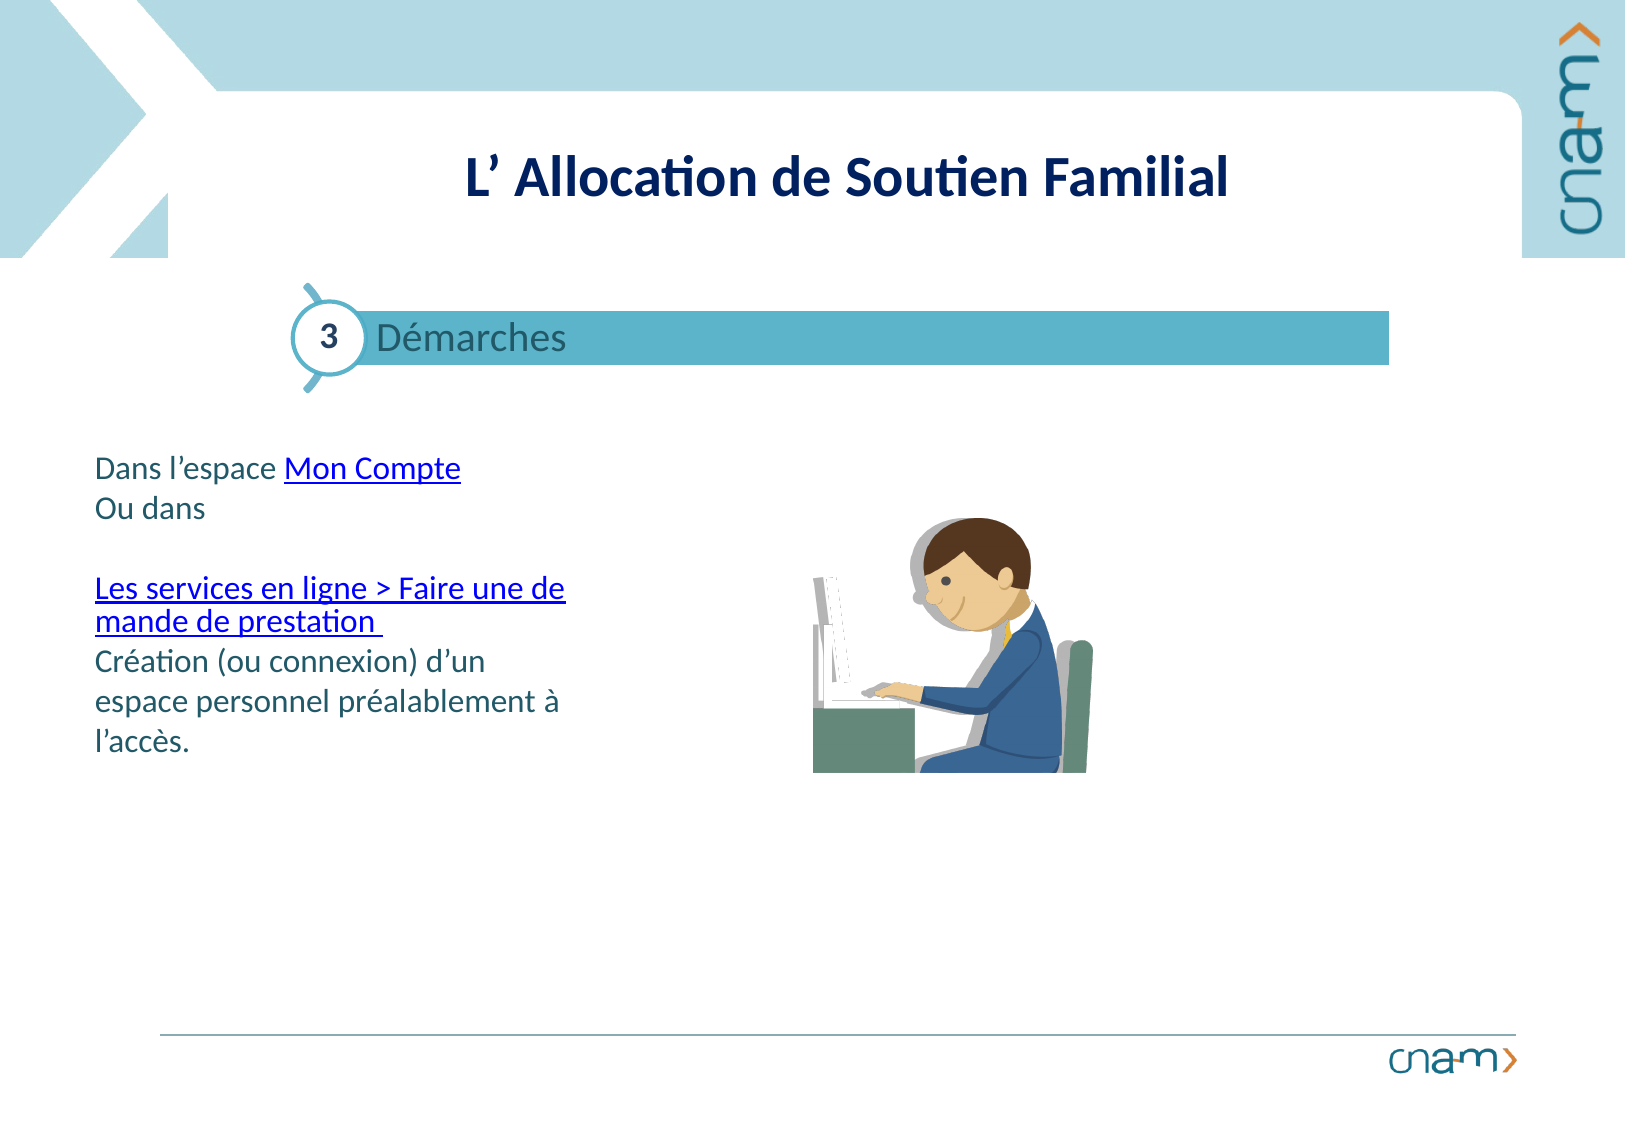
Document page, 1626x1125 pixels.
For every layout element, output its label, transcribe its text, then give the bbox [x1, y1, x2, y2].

text_box Dans l’espace Mon Compte Ou dans Les services en ligne > Faire une demande de prestation Création (ou connexion) d’un espace personnel préalablement à l’accès. [78, 501, 592, 790]
picture [813, 518, 1093, 774]
picture [1387, 1045, 1517, 1076]
title L’ Allocation de Soutien Familial [174, 90, 1522, 256]
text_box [292, 278, 1392, 398]
picture [0, 0, 1625, 258]
